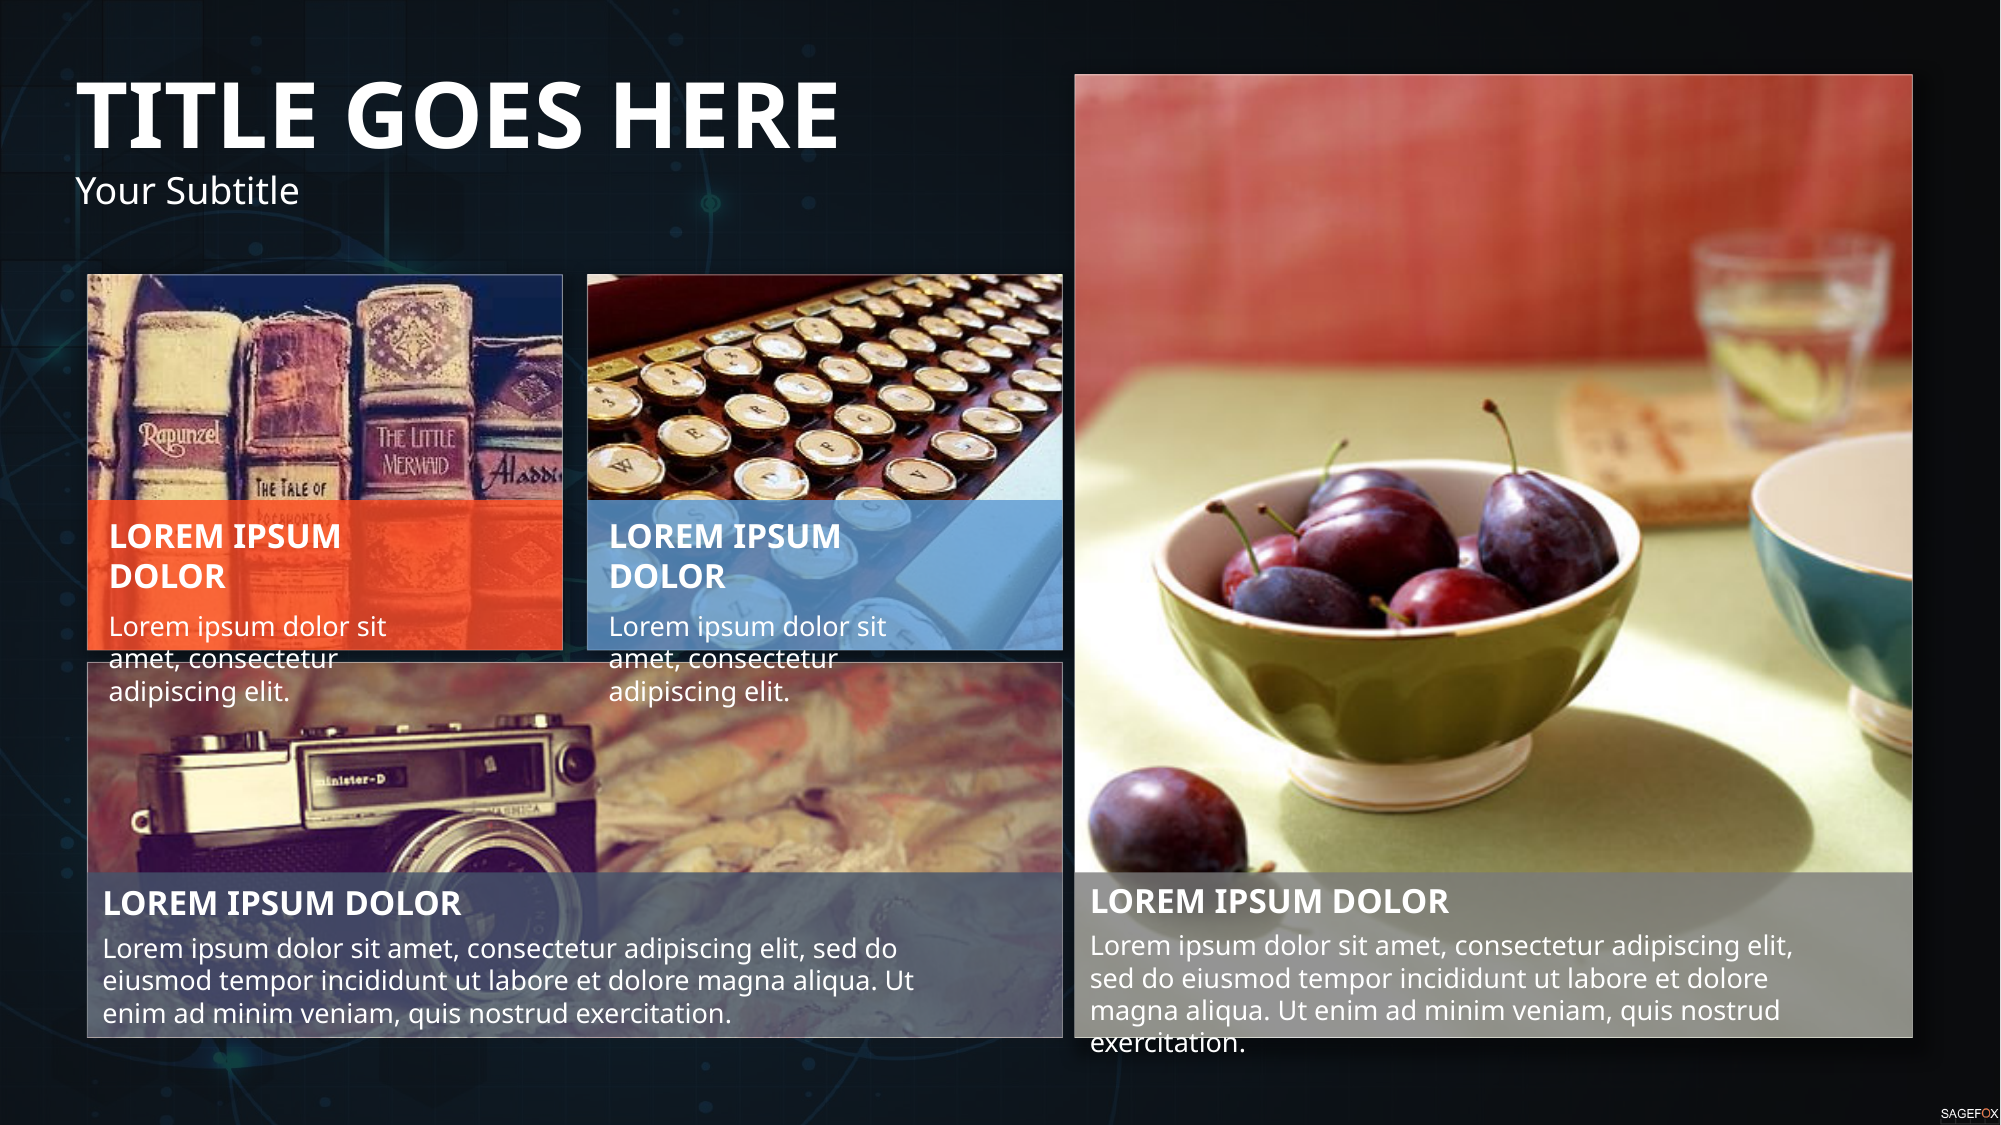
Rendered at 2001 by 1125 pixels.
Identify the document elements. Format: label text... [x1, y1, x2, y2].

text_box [587, 500, 1063, 651]
text_box [586, 274, 1062, 651]
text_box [1074, 872, 1913, 1042]
picture [1940, 0, 2001, 1125]
text_box [1074, 74, 1913, 872]
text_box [87, 500, 563, 651]
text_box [87, 872, 1063, 1045]
text_box TITLE GOES HERE Your Subtitle [60, 49, 1036, 220]
text_box [86, 663, 1062, 1038]
text_box [86, 274, 563, 651]
